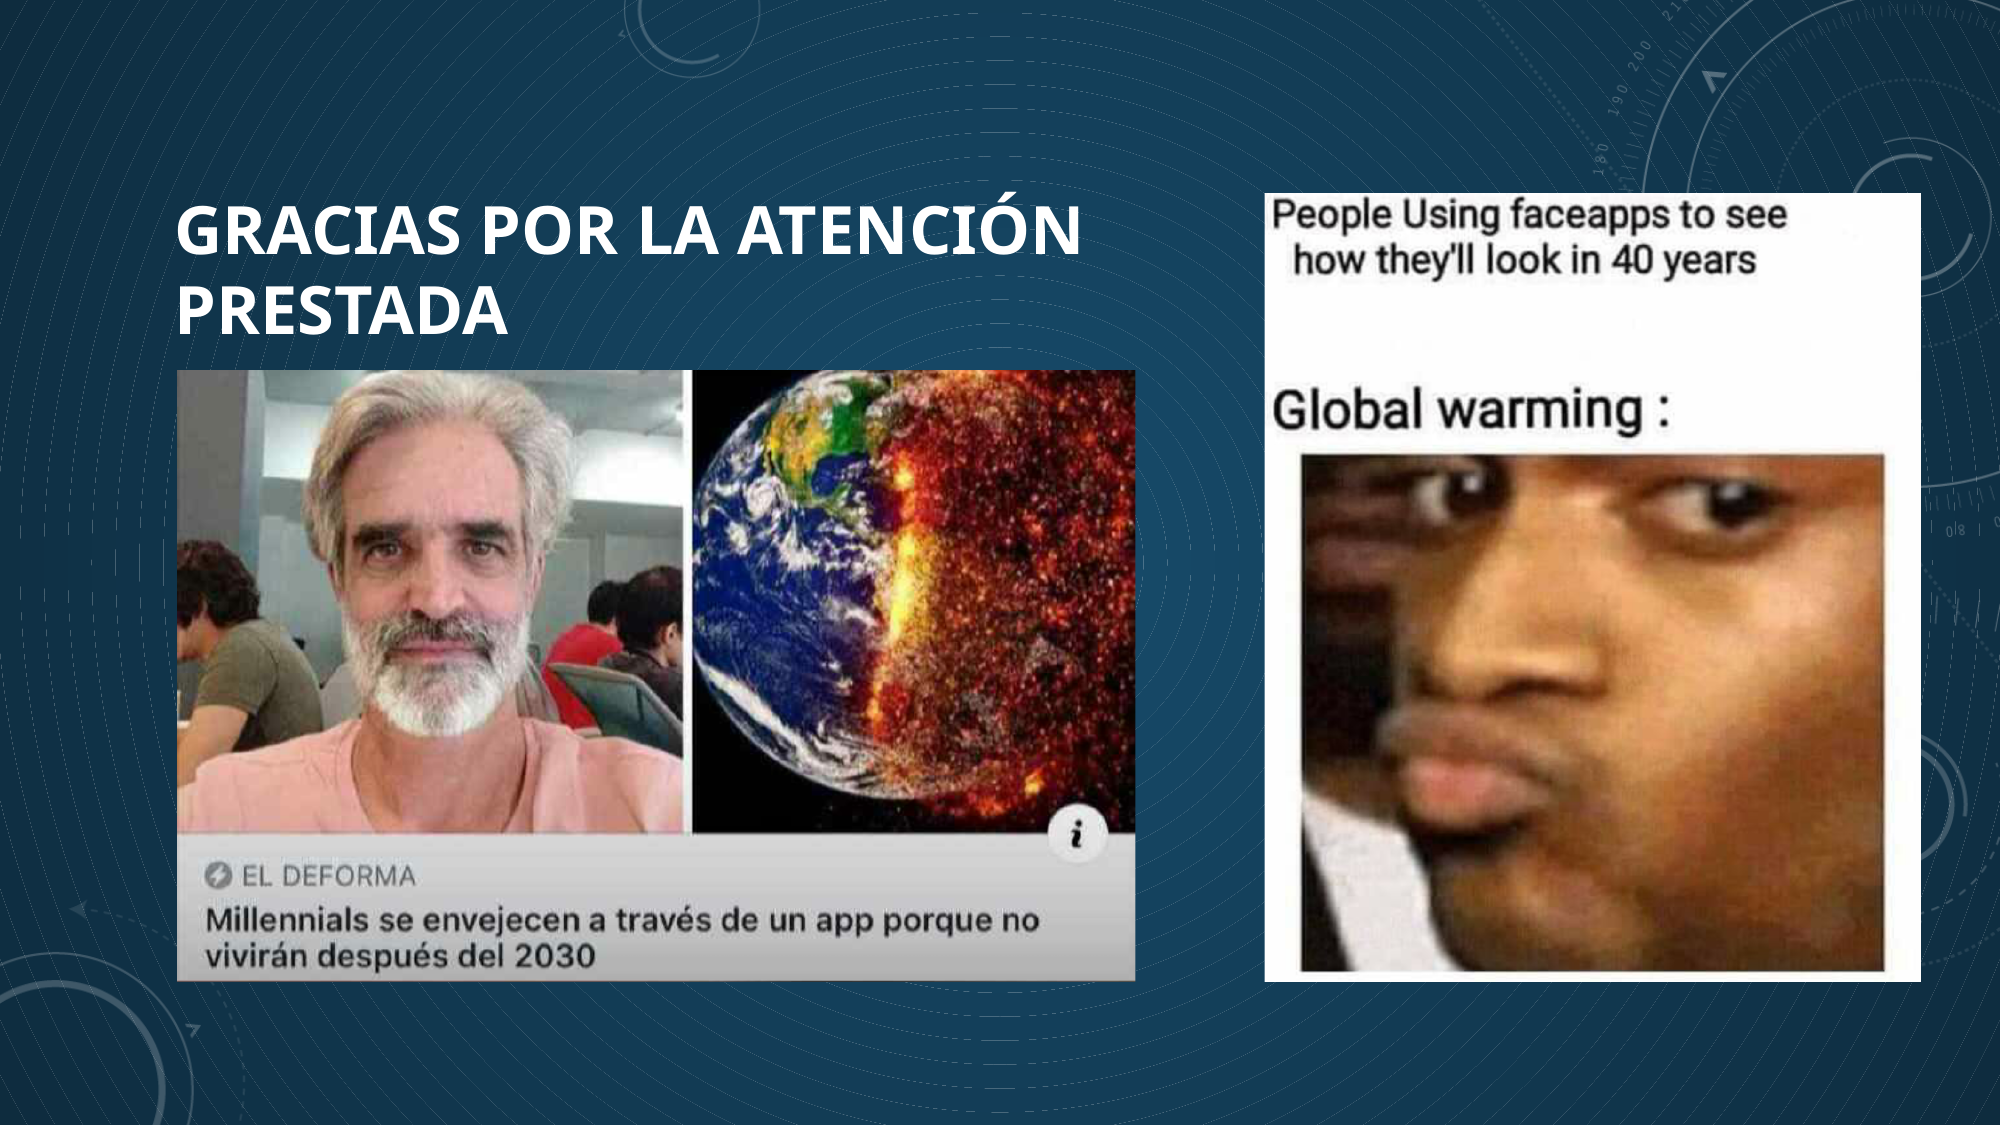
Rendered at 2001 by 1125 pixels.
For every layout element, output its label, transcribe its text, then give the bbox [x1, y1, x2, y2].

title GRACIAS POR LA ATENCIÓN PRESTADA [159, 164, 1203, 371]
picture [0, 0, 2000, 1125]
